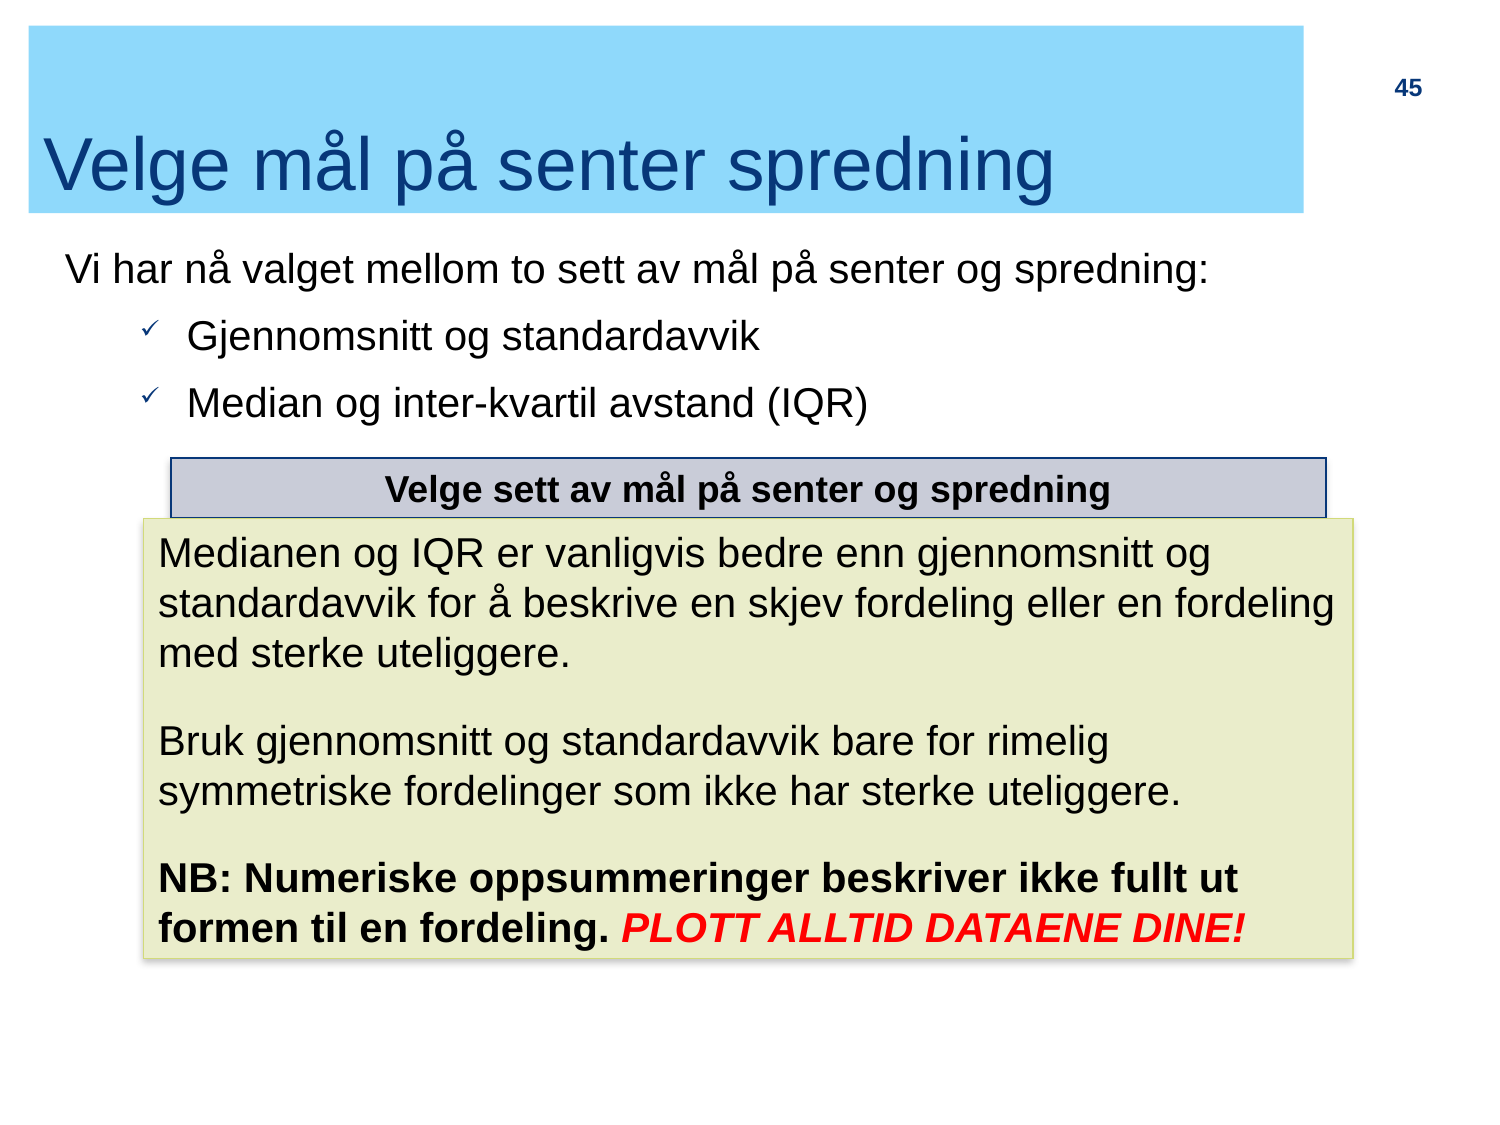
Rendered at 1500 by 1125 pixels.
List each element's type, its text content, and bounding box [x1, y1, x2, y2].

text_box Velge sett av mål på senter og spredning [170, 457, 1326, 518]
slide_number 45 [1354, 59, 1438, 119]
text_box Vi har nå valget mellom to sett av mål på senter og spredning: Gjennomsnitt og standardavvik Median og inter-kvartil avstand (IQR) [50, 234, 1450, 456]
text_box Medianen og IQR er vanligvis bedre enn gjennomsnitt og standardavvik for å beskrive en skjev fordeling eller en fordeling med sterke uteliggere. Bruk gjennomsnitt og standardavvik bare for rimelig symmetriske fordelinger som ikke har sterke uteliggere. NB: Numeriske oppsummeringer beskriver ikke fullt ut formen til en fordeling. PLOTT ALLTID DATAENE DINE! [143, 518, 1354, 959]
title Velge mål på senter spredning [28, 25, 1304, 214]
